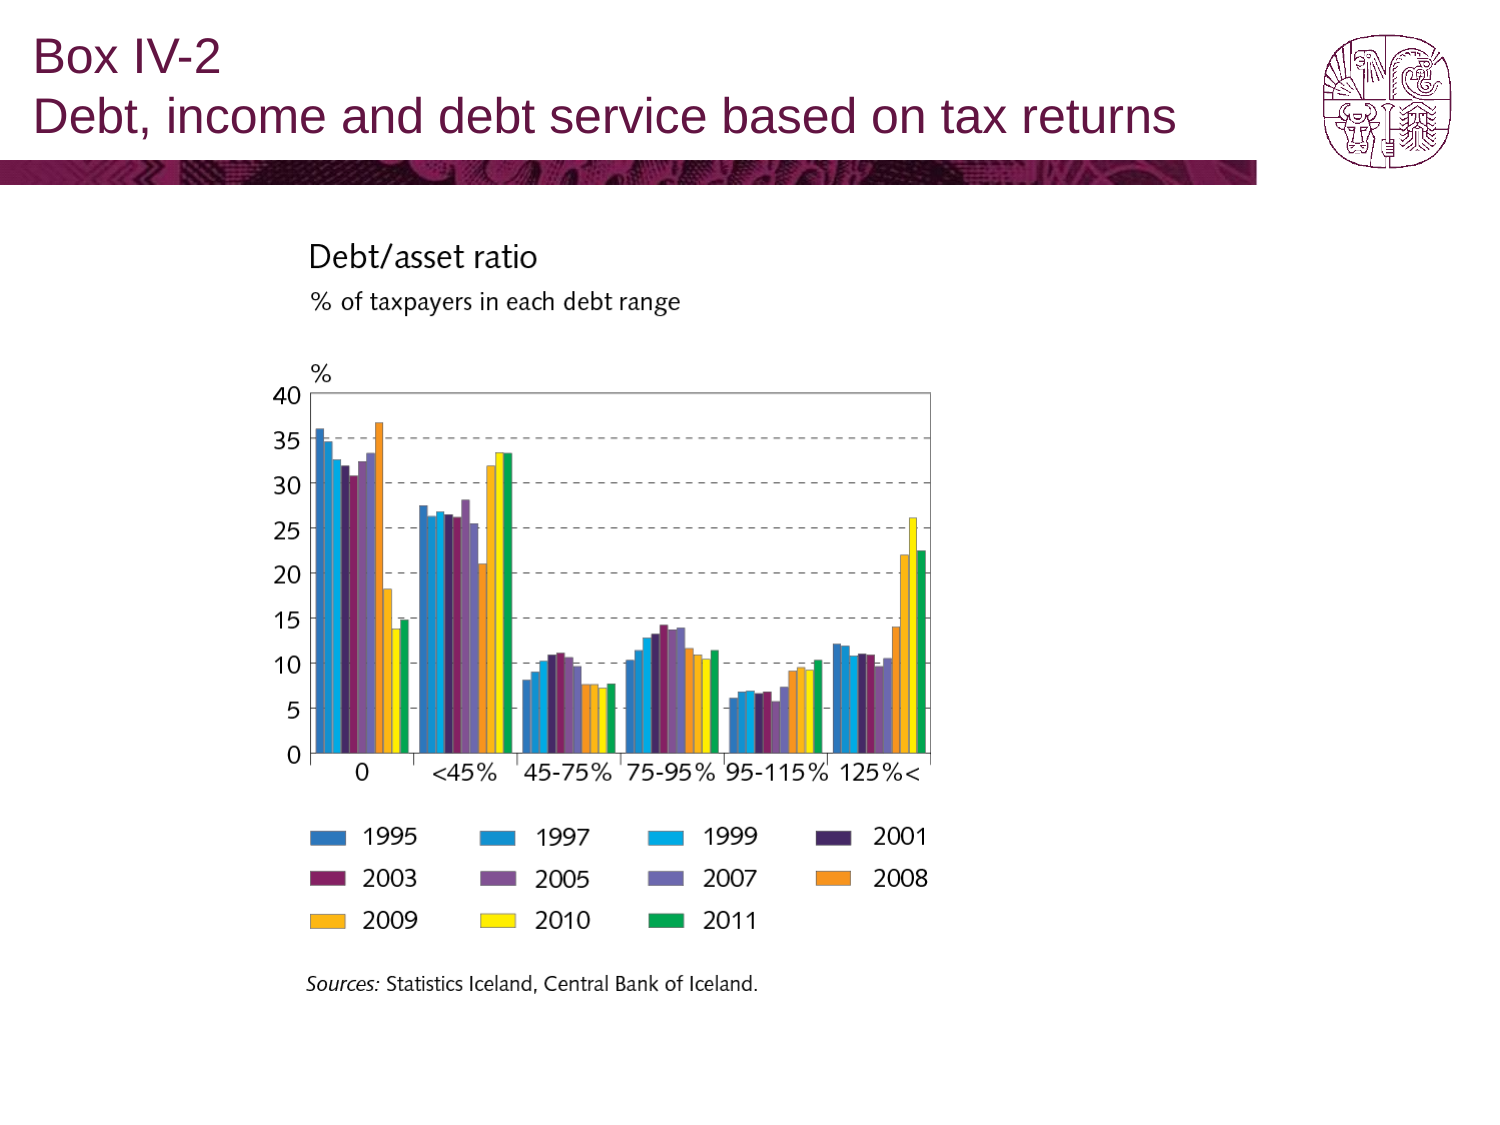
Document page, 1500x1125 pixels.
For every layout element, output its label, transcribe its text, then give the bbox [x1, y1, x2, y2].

picture [1316, 31, 1456, 173]
title Box IV-2 Debt, income and debt service based on tax returns [17, 19, 1247, 149]
picture [0, 160, 1258, 185]
picture [272, 193, 931, 1025]
